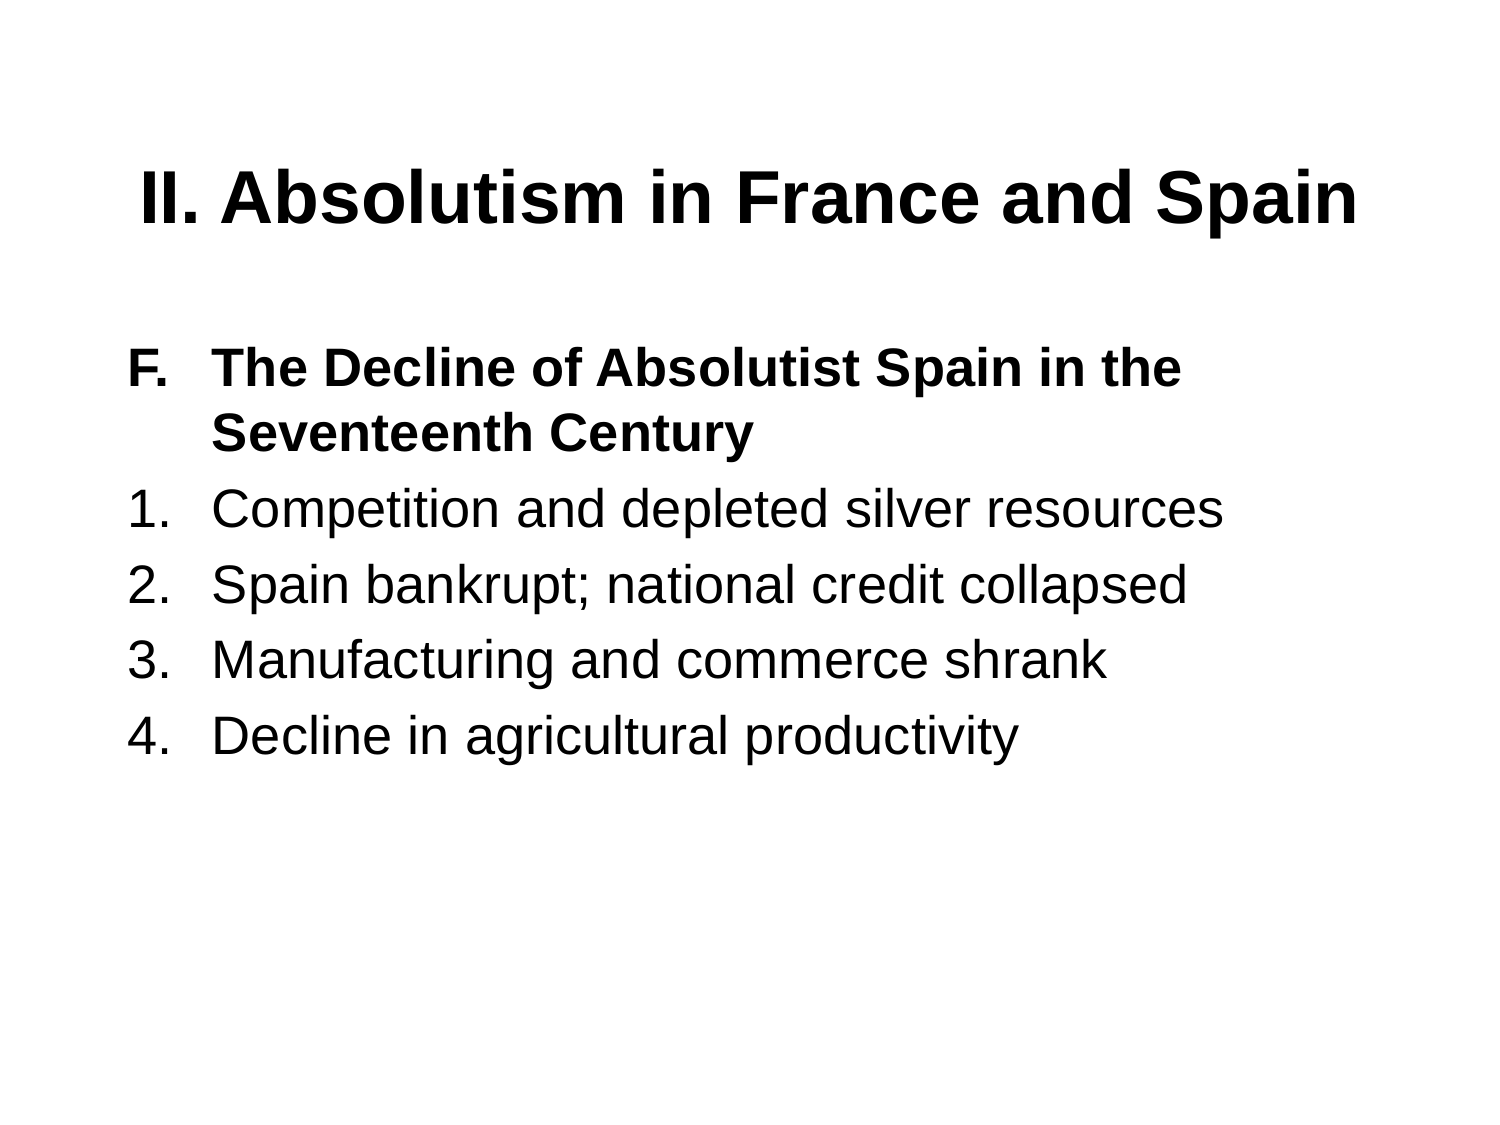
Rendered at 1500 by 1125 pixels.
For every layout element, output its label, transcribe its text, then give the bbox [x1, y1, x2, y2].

title II. Absolutism in France and Spain [112, 99, 1388, 288]
list The Decline of Absolutist Spain in the Seventeenth Century Competition and depleted silver resources Spain bankrupt; national credit collapsed Manufacturing and commerce shrank Decline in agricultural productivity [112, 324, 1388, 1001]
